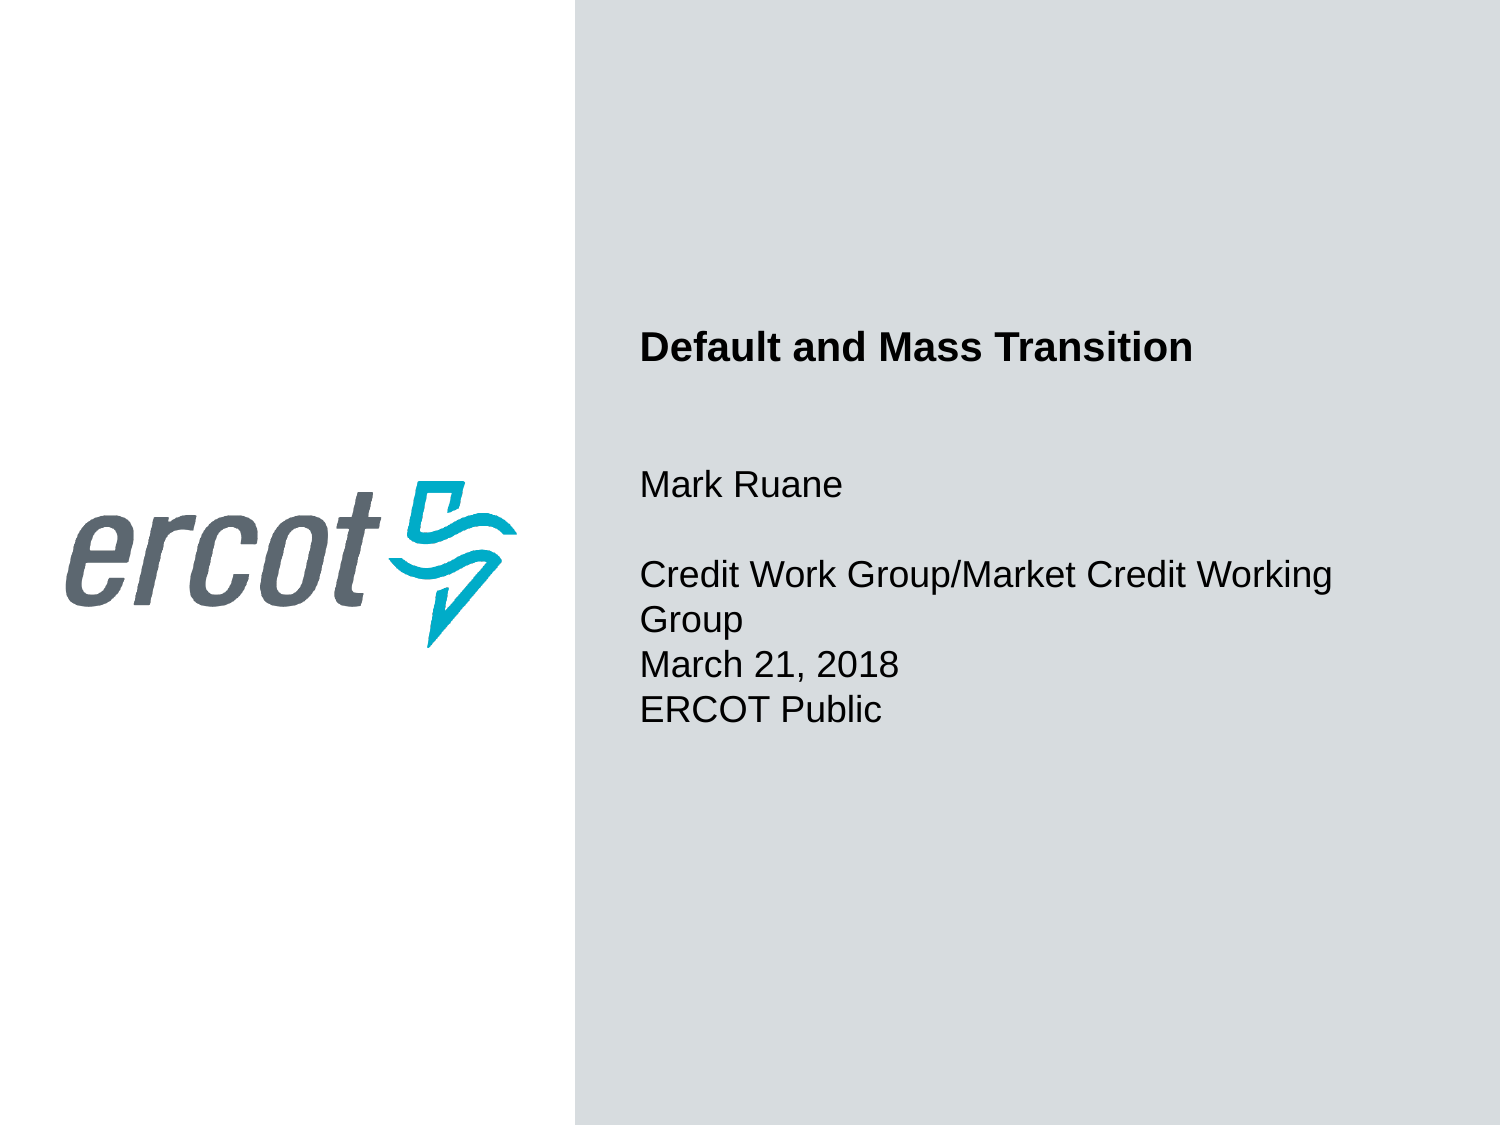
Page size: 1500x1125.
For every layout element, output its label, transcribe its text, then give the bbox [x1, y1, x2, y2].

picture [56, 471, 525, 654]
text_box Default and Mass Transition Mark Ruane Credit Work Group/Market Credit Working Group March 21, 2018 ERCOT Public [624, 312, 1463, 738]
